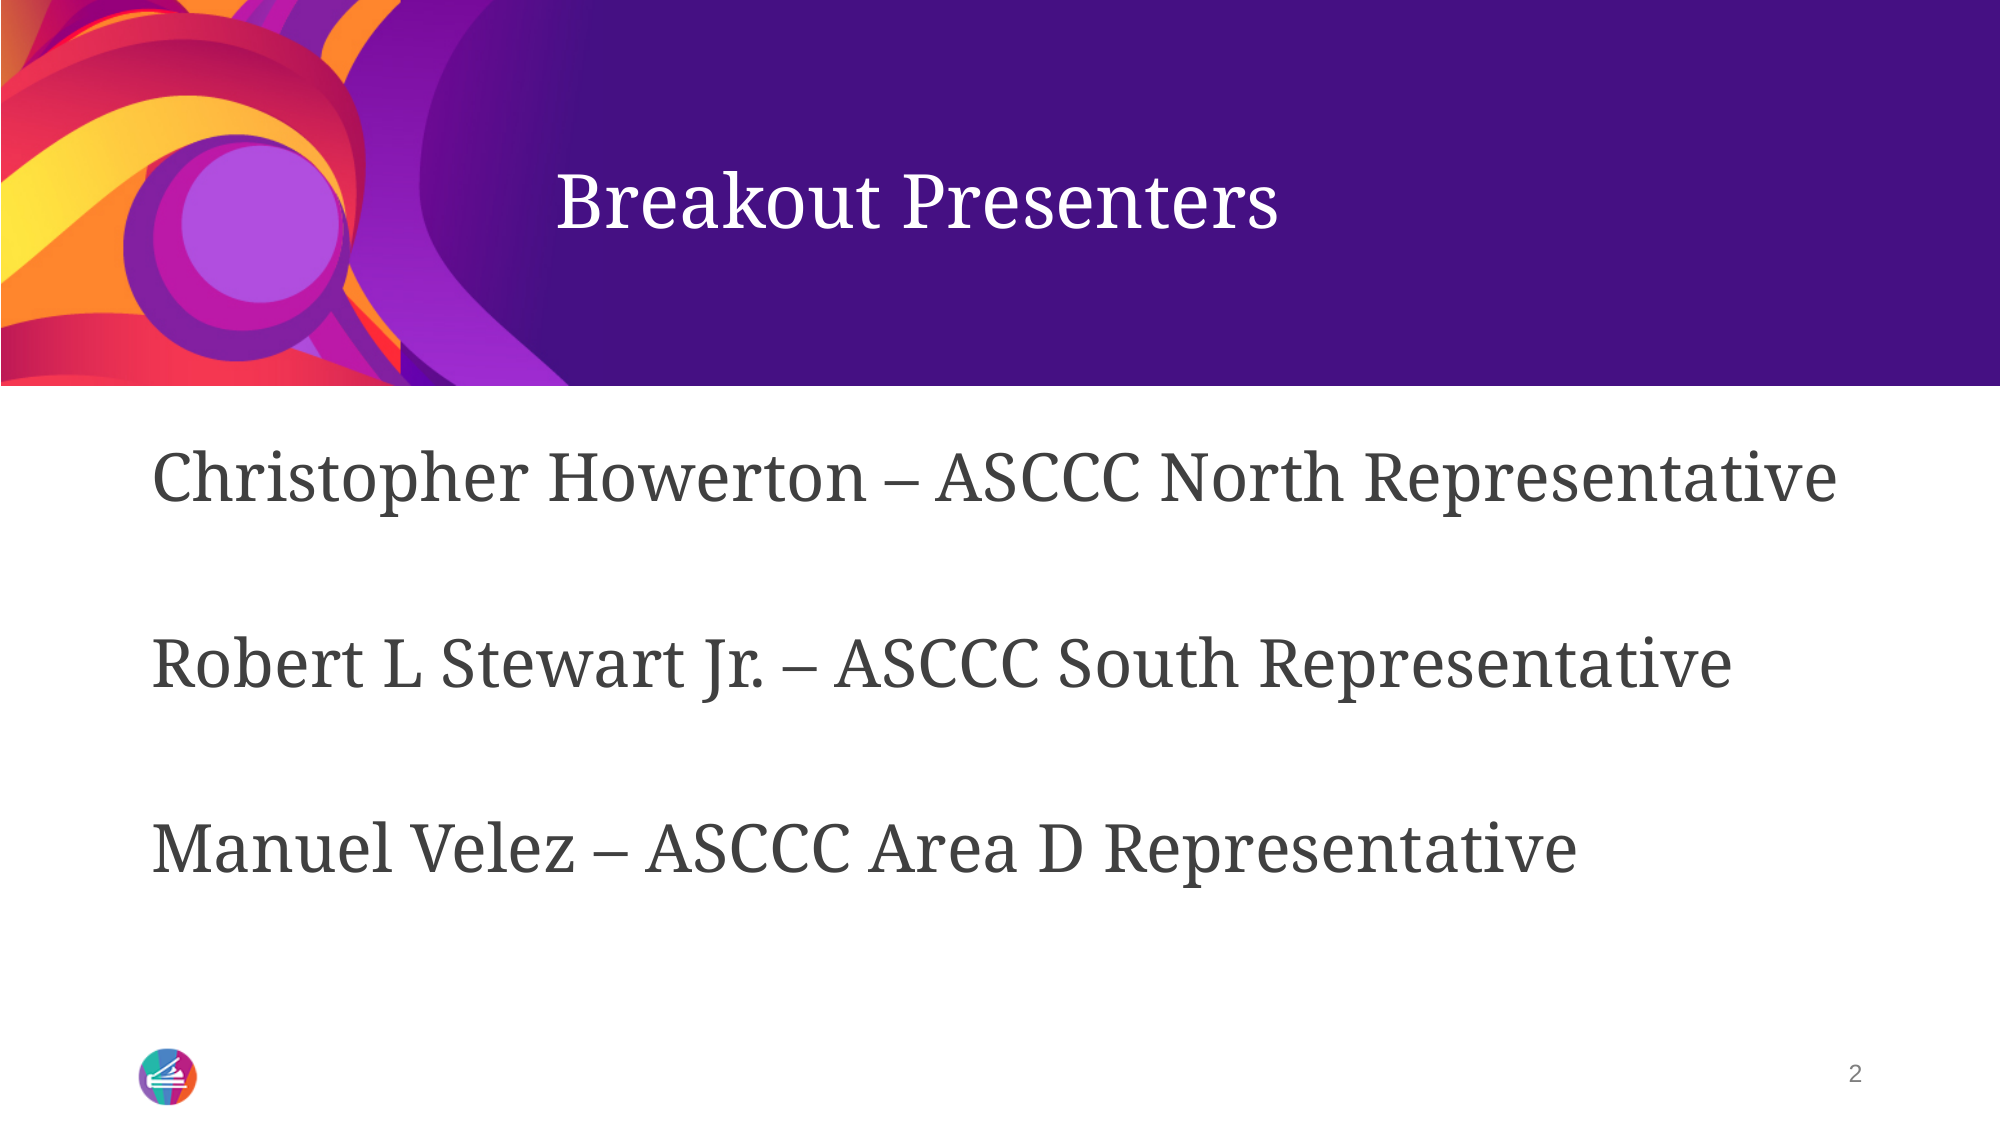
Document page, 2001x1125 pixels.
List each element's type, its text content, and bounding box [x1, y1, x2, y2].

slide_number 2 [1712, 1042, 1863, 1103]
title Breakout Presenters [540, 66, 1863, 343]
list Christopher Howerton – ASCCC North Representative Robert L Stewart Jr. – ASCCC South Representative Manuel Velez – ASCCC Area D Representative [136, 436, 1863, 1023]
picture [1, 0, 603, 386]
picture [136, 1046, 199, 1108]
